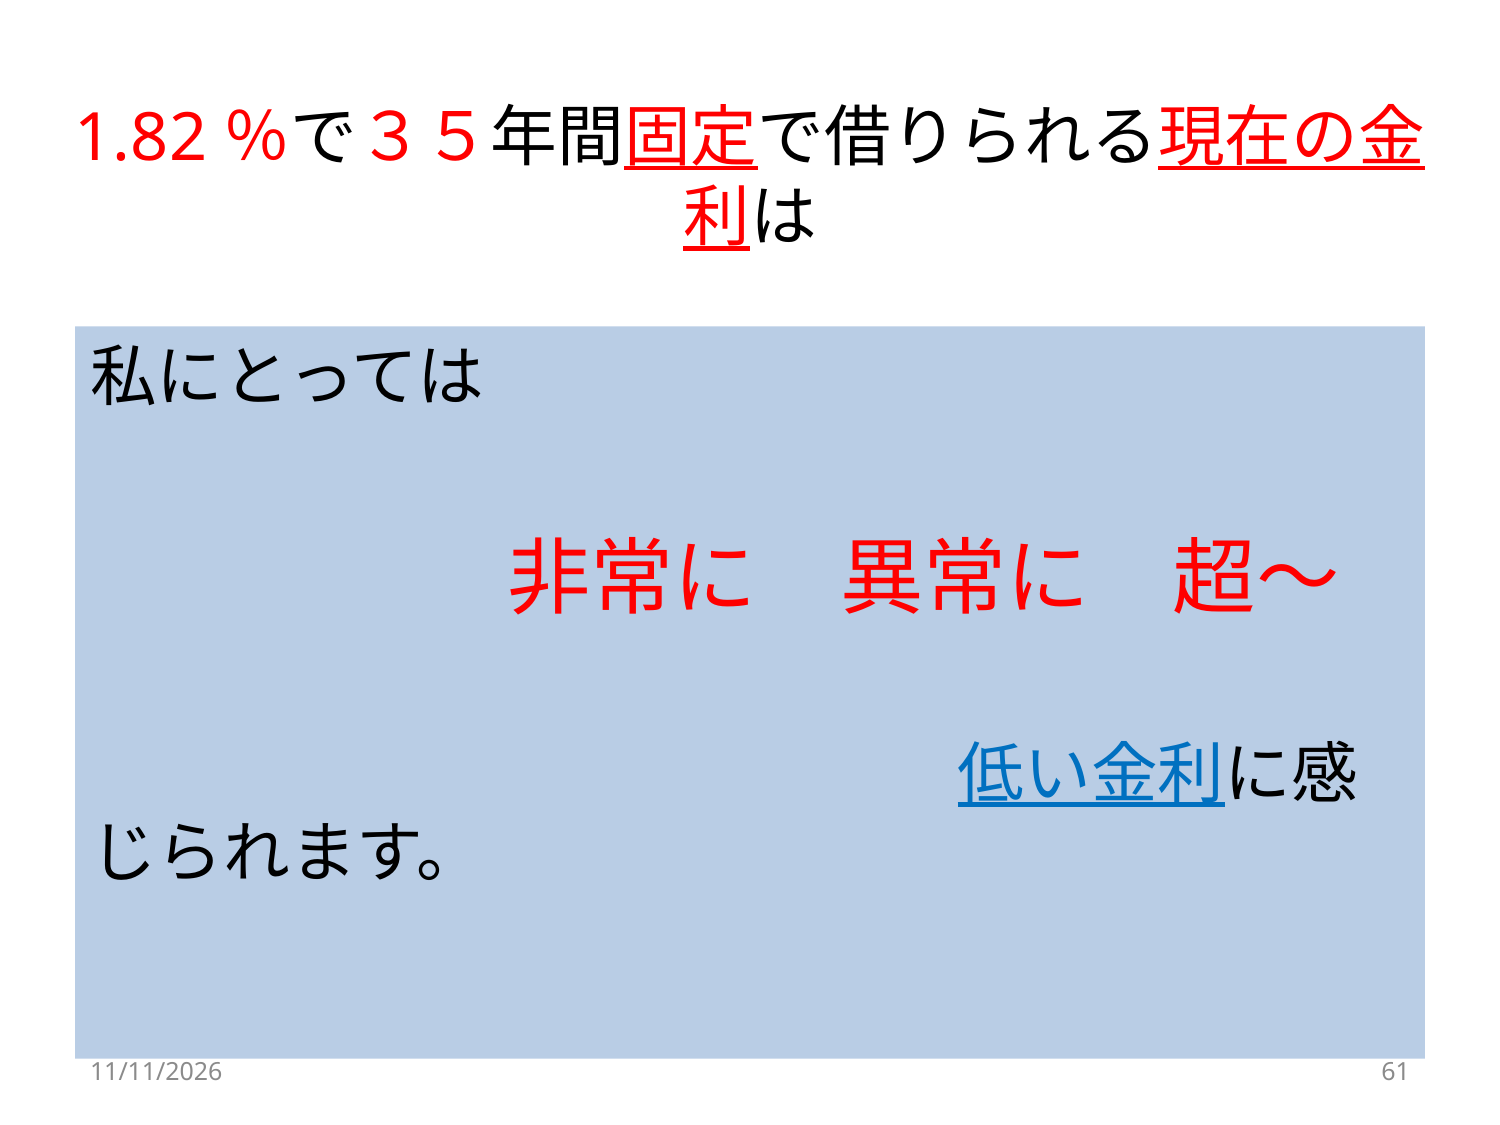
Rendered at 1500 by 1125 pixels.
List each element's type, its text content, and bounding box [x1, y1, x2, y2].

slide_number 61 [1074, 1042, 1425, 1103]
list 私にとっては 非常に 異常に 超～ 低い金利に感じられます。 [75, 326, 1425, 1059]
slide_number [75, 1042, 425, 1103]
title 1.82％で３５年間固定で借りられる現在の金利は [41, 45, 1459, 303]
